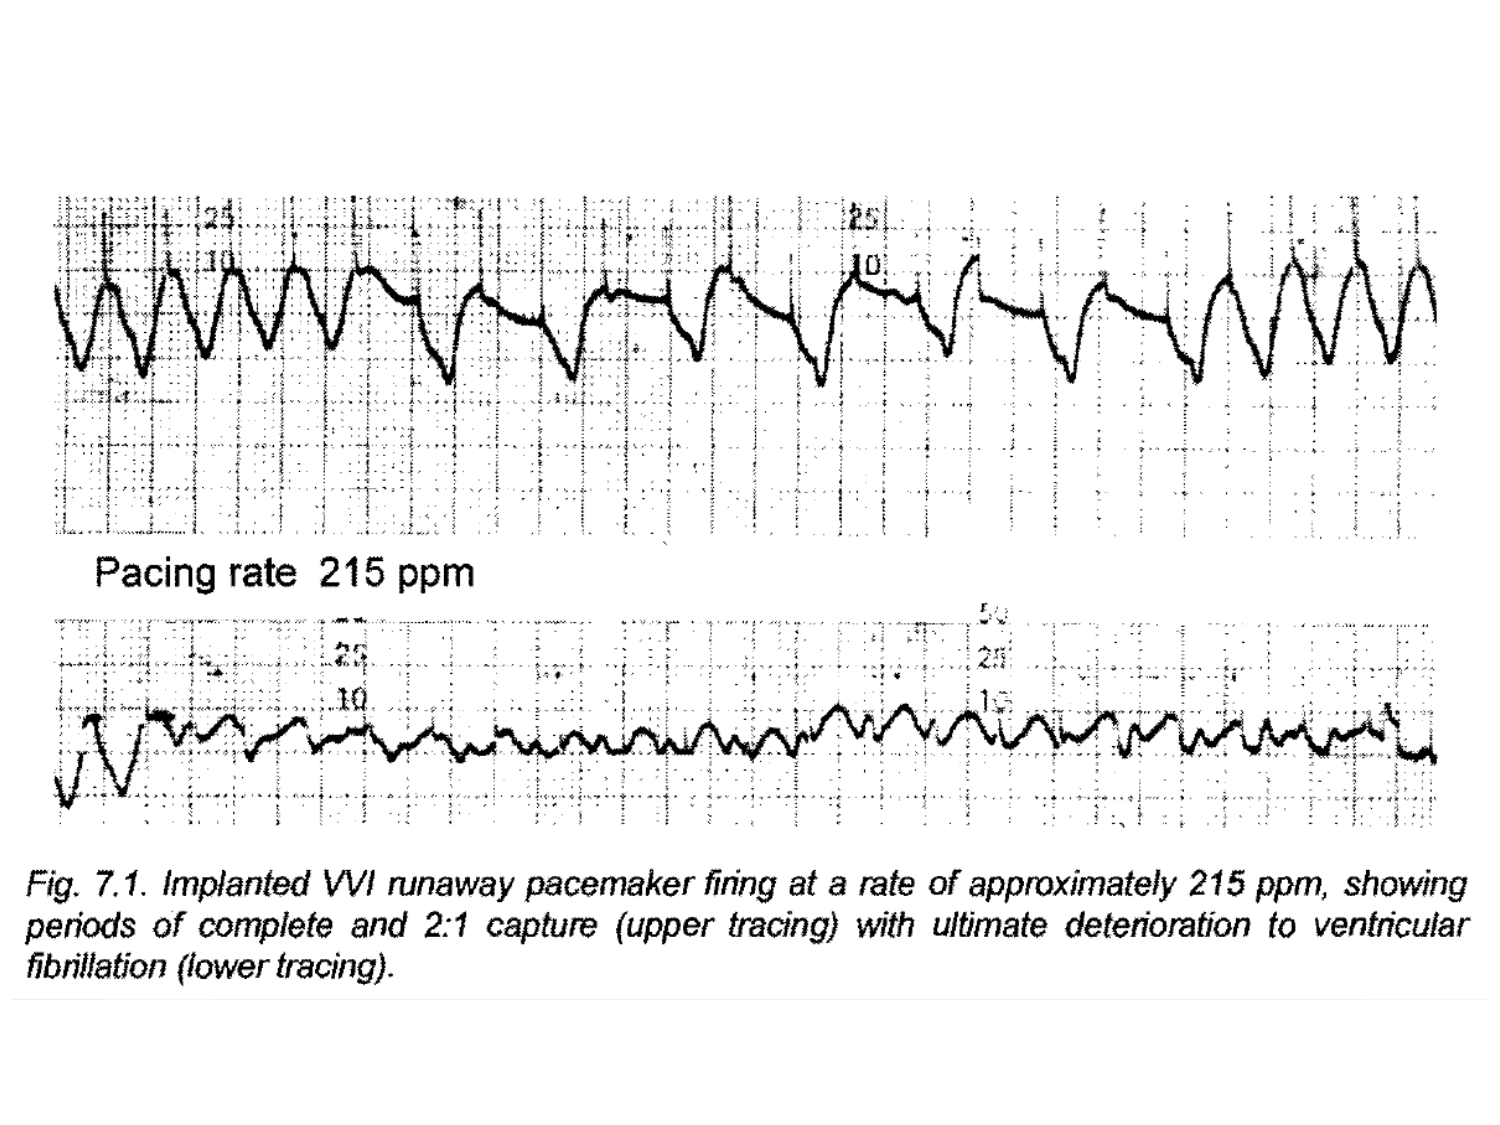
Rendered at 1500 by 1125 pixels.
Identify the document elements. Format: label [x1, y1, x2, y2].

picture [10, 187, 1488, 1001]
